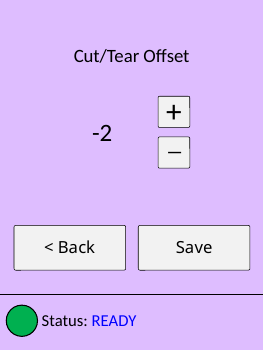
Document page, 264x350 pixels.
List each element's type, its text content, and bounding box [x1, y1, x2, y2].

text_box | [156, 139, 190, 171]
text_box -2 [77, 109, 131, 155]
text_box [5, 304, 26, 338]
text_box Cut/Tear Offset [0, 36, 264, 74]
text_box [13, 225, 126, 271]
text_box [138, 225, 250, 271]
text_box Status: READY [26, 302, 254, 337]
text_box [184, 95, 191, 129]
text_box [157, 135, 191, 169]
text_box + [151, 83, 184, 137]
